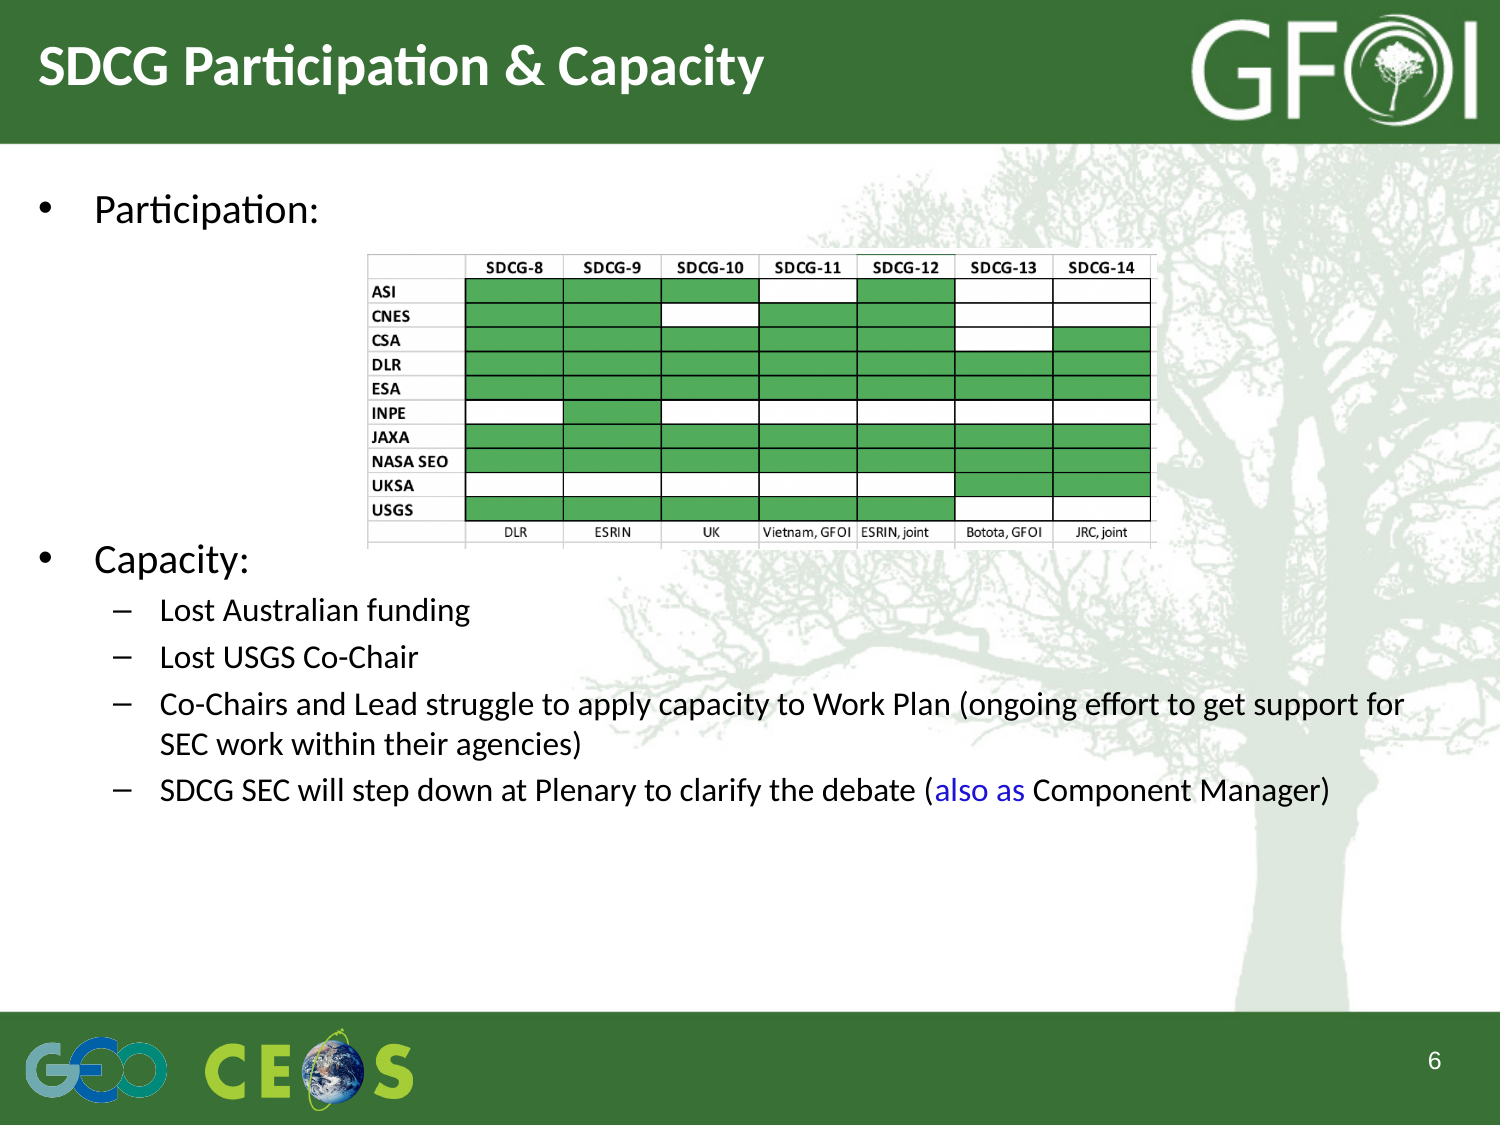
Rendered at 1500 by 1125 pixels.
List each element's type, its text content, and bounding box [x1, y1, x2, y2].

picture [0, 0, 1500, 1125]
slide_number 6 [1392, 1037, 1477, 1098]
list Participation: Capacity: Lost Australian funding Lost USGS Co-Chair Co-Chairs and Lead struggle to apply capacity to Work Plan (ongoing effort to get support for SEC work within their agencies) SDCG SEC will step down at Plenary to clarify the debate (also as Component Manager) [23, 174, 1438, 917]
title SDCG Participation & Capacity [23, 19, 1145, 174]
